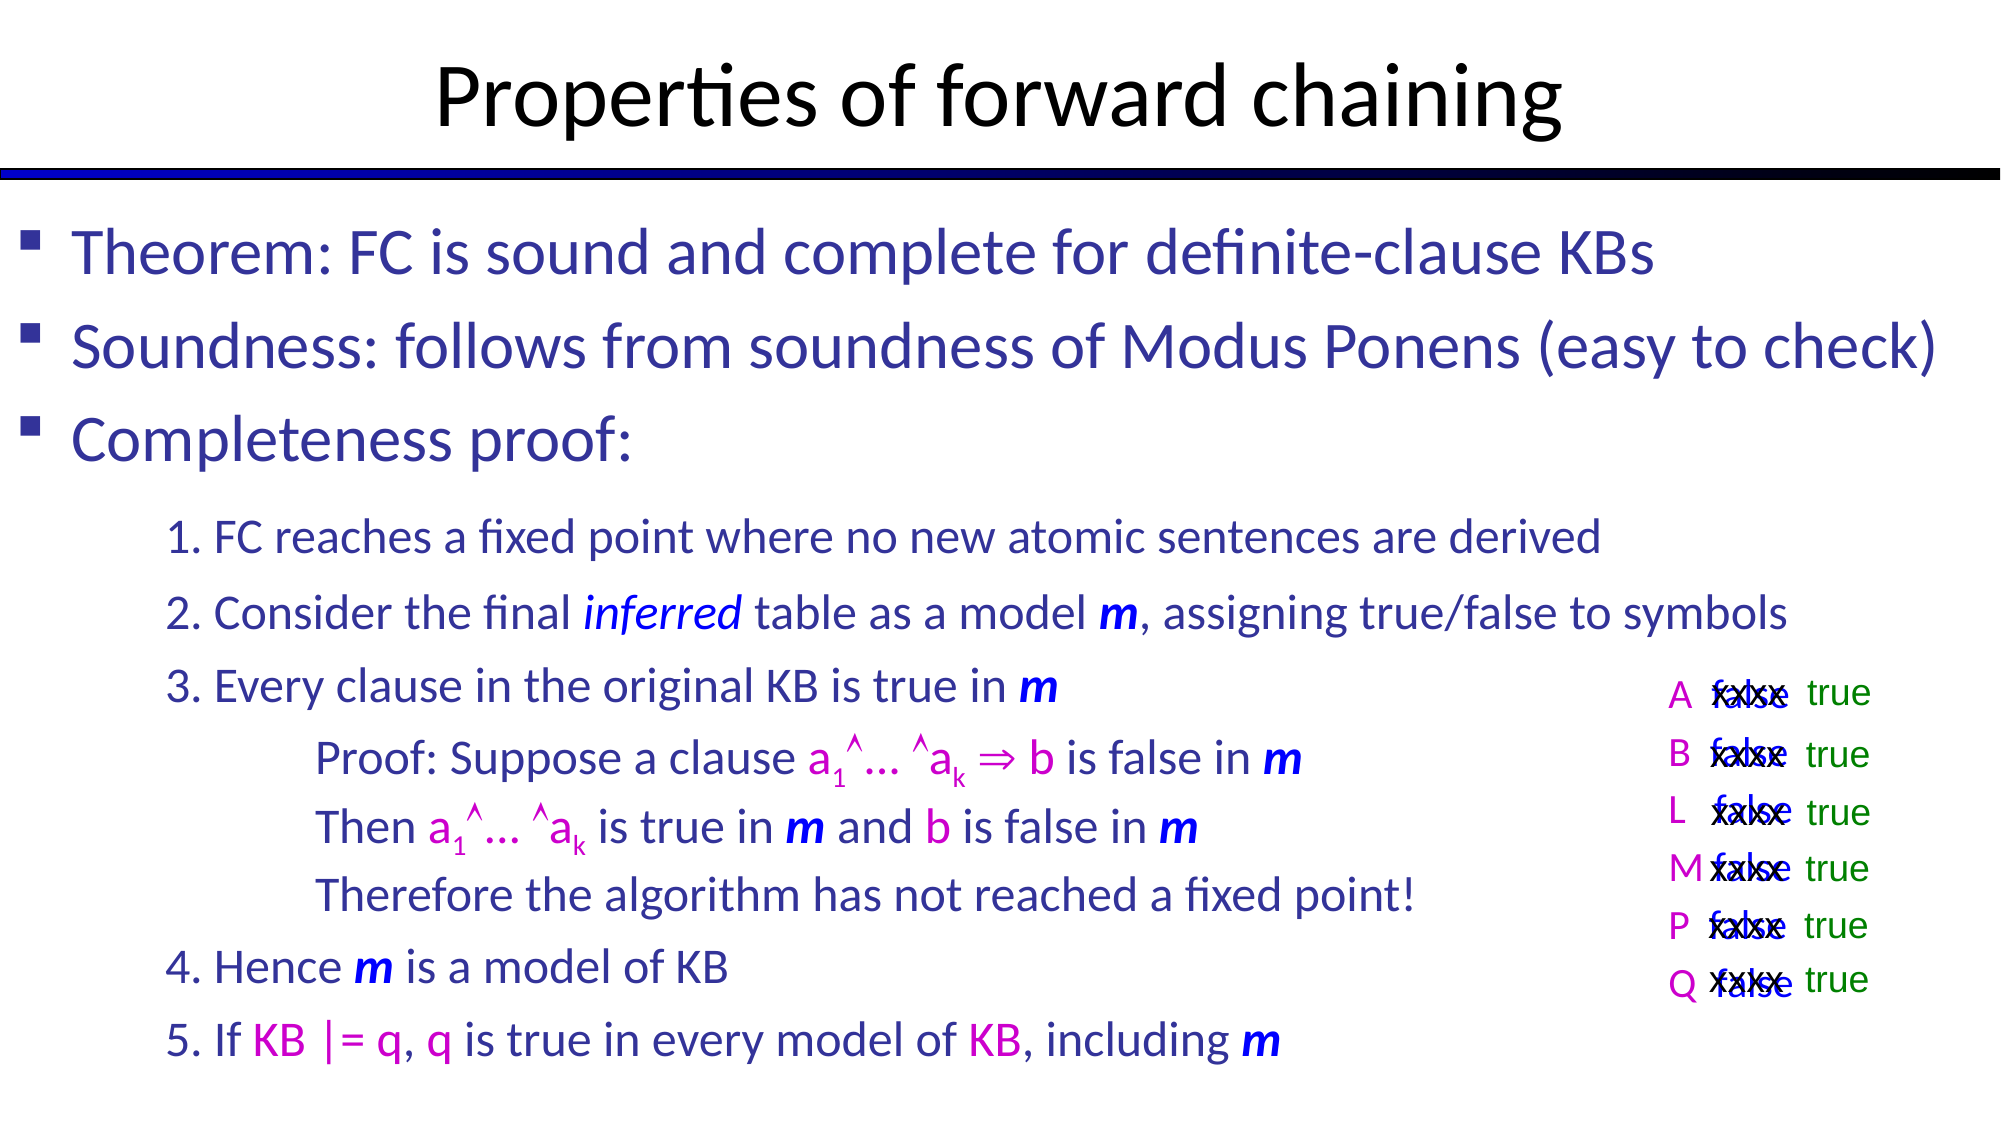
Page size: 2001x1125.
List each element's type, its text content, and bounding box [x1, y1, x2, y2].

title Properties of forward chaining [0, 0, 2000, 184]
list Theorem: FC is sound and complete for definite-clause KBs Soundness: follows from soundness of Modus Ponens (easy to check) Completeness proof: 1. FC reaches a fixed point where no new atomic sentences are derived 2. Consider the final inferred table as a model m, assigning true/false to symbols 3. Every clause in the original KB is true in m Proof: Suppose a clause a1... ak  b is false in m Then a1... ak is true in m and b is false in m Therefore the algorithm has not reached a fixed point! 4. Hence m is a model of KB 5. If KB |= q, q is true in every model of KB, including m [0, 200, 2000, 1093]
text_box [1653, 659, 1929, 1125]
